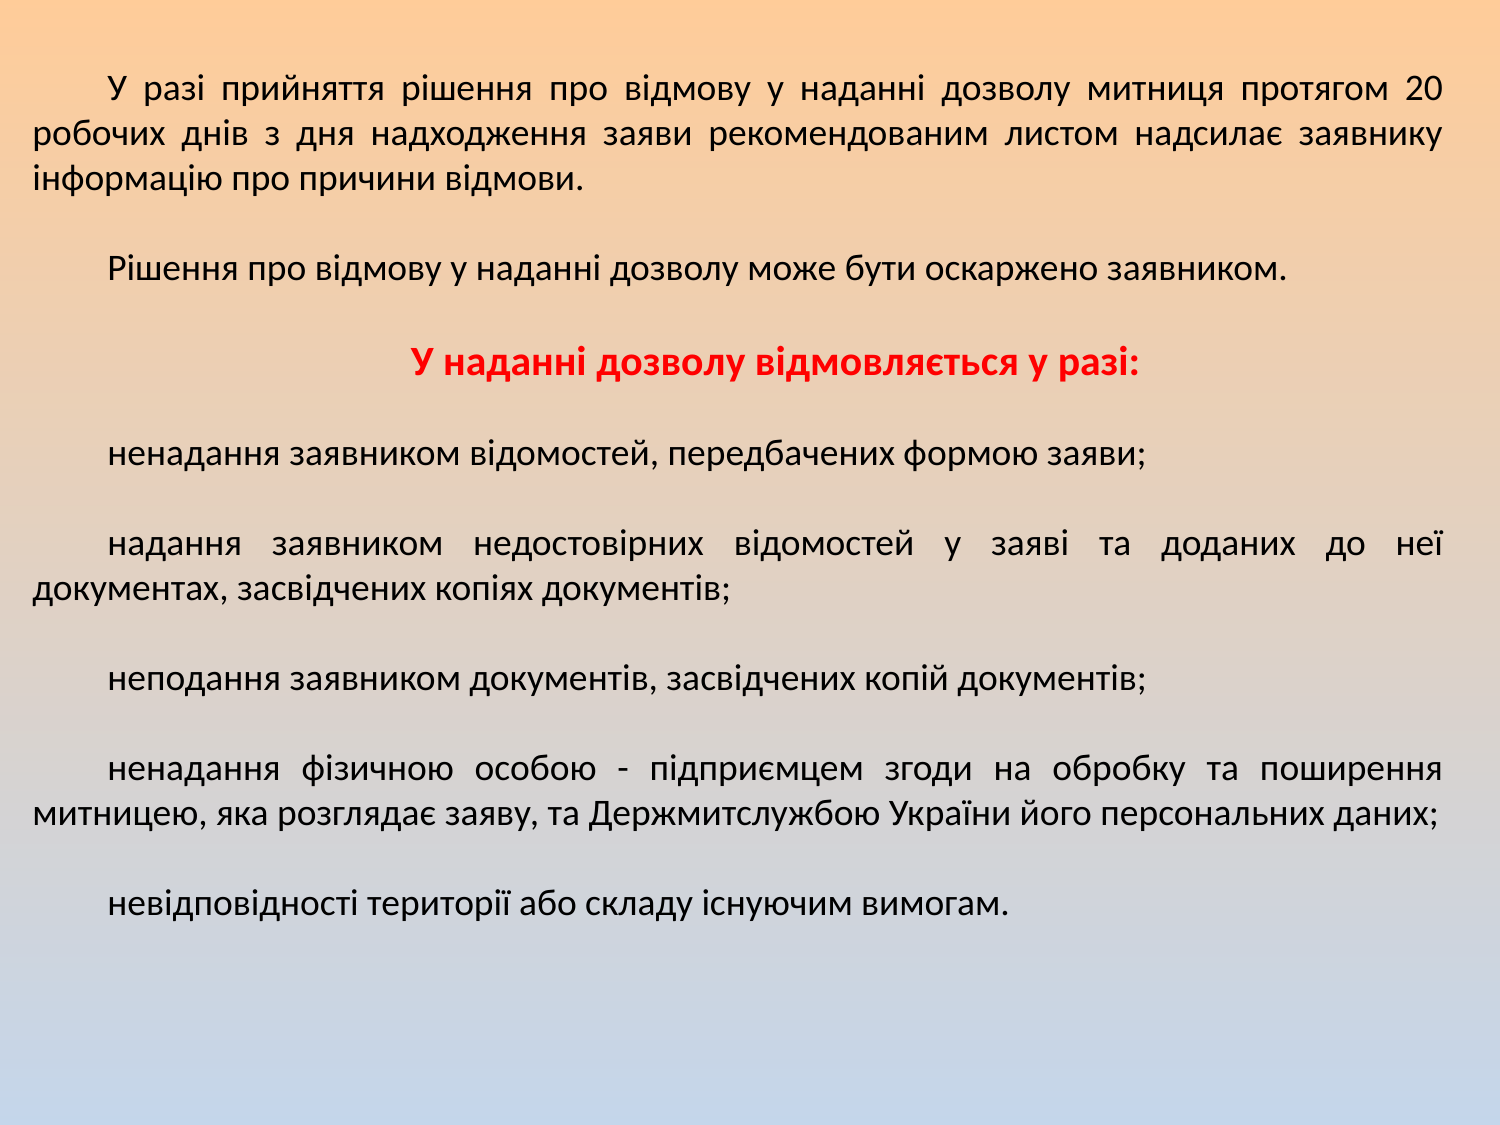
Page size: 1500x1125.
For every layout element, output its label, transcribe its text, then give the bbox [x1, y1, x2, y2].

text_box У разі прийняття рішення про відмову у наданні дозволу митниця протягом 20 робочих днів з дня надходження заяви рекомендованим листом надсилає заявнику інформацію про причини відмови. Рішення про відмову у наданні дозволу може бути оскаржено заявником. У наданні дозволу відмовляється у разі: ненадання заявником відомостей, передбачених формою заяви; надання заявником недостовірних відомостей у заяві та доданих до неї документах, засвідчених копіях документів; неподання заявником документів, засвідчених копій документів; ненадання фізичною особою - підприємцем згоди на обробку та поширення митницею, яка розглядає заяву, та Держмитслужбою України його персональних даних; невідповідності території або складу існуючим вимогам. [17, 55, 1459, 931]
